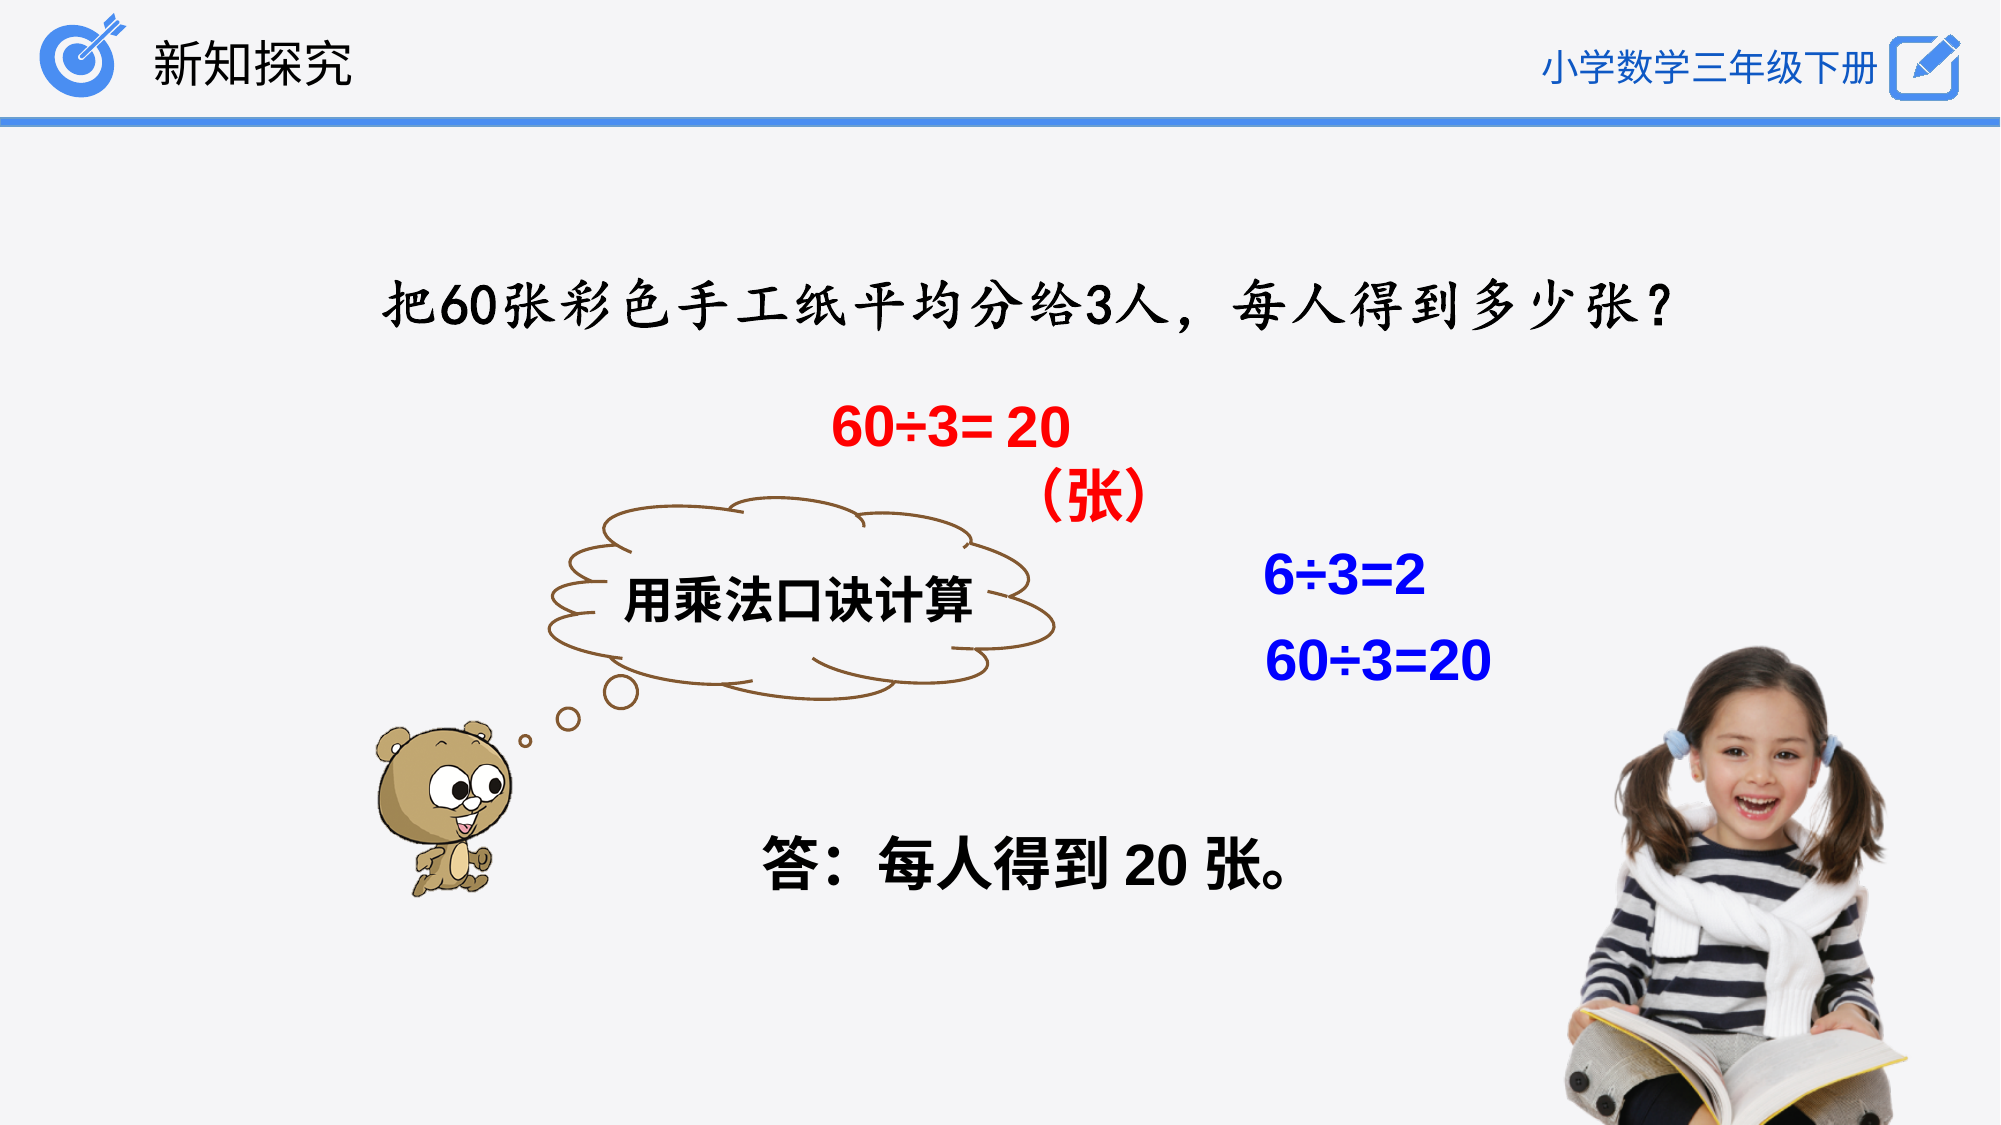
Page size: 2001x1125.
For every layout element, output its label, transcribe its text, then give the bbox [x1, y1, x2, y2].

text_box [1232, 278, 1286, 331]
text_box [703, 347, 903, 851]
text_box [678, 279, 728, 331]
text_box [1561, 289, 1574, 297]
text_box [1533, 291, 1540, 307]
text_box [1350, 281, 1397, 328]
text_box [626, 277, 669, 328]
text_box [1030, 281, 1082, 322]
text_box [382, 279, 435, 328]
picture [370, 715, 518, 906]
text_box [737, 286, 788, 323]
text_box [584, 307, 609, 330]
text_box [970, 279, 1023, 330]
text_box 60÷3=20 [1250, 614, 1509, 700]
text_box [1471, 277, 1514, 331]
text_box 答：每人得到20张。 [746, 819, 1549, 904]
text_box 新知探究 [138, 24, 369, 100]
text_box [1086, 284, 1111, 325]
text_box [912, 279, 959, 329]
picture [1549, 640, 1916, 1125]
text_box 60÷3= [903, 381, 1010, 466]
text_box [1292, 283, 1346, 324]
text_box [1115, 283, 1169, 324]
text_box [1654, 317, 1662, 326]
text_box [1547, 279, 1555, 307]
text_box 20（张） [992, 382, 1237, 537]
text_box [1440, 290, 1447, 313]
text_box [854, 281, 905, 332]
text_box [1443, 281, 1457, 330]
text_box [1649, 283, 1670, 315]
text_box [470, 284, 496, 325]
text_box [560, 279, 609, 327]
text_box [796, 283, 846, 326]
text_box [441, 284, 468, 325]
text_box [1365, 298, 1403, 332]
text_box [1587, 281, 1639, 329]
text_box [1412, 284, 1440, 324]
text_box [1179, 317, 1190, 334]
text_box [1049, 310, 1073, 327]
text_box [1529, 296, 1565, 330]
text_box 6÷3=2 [1248, 528, 1442, 614]
text_box [504, 281, 556, 329]
